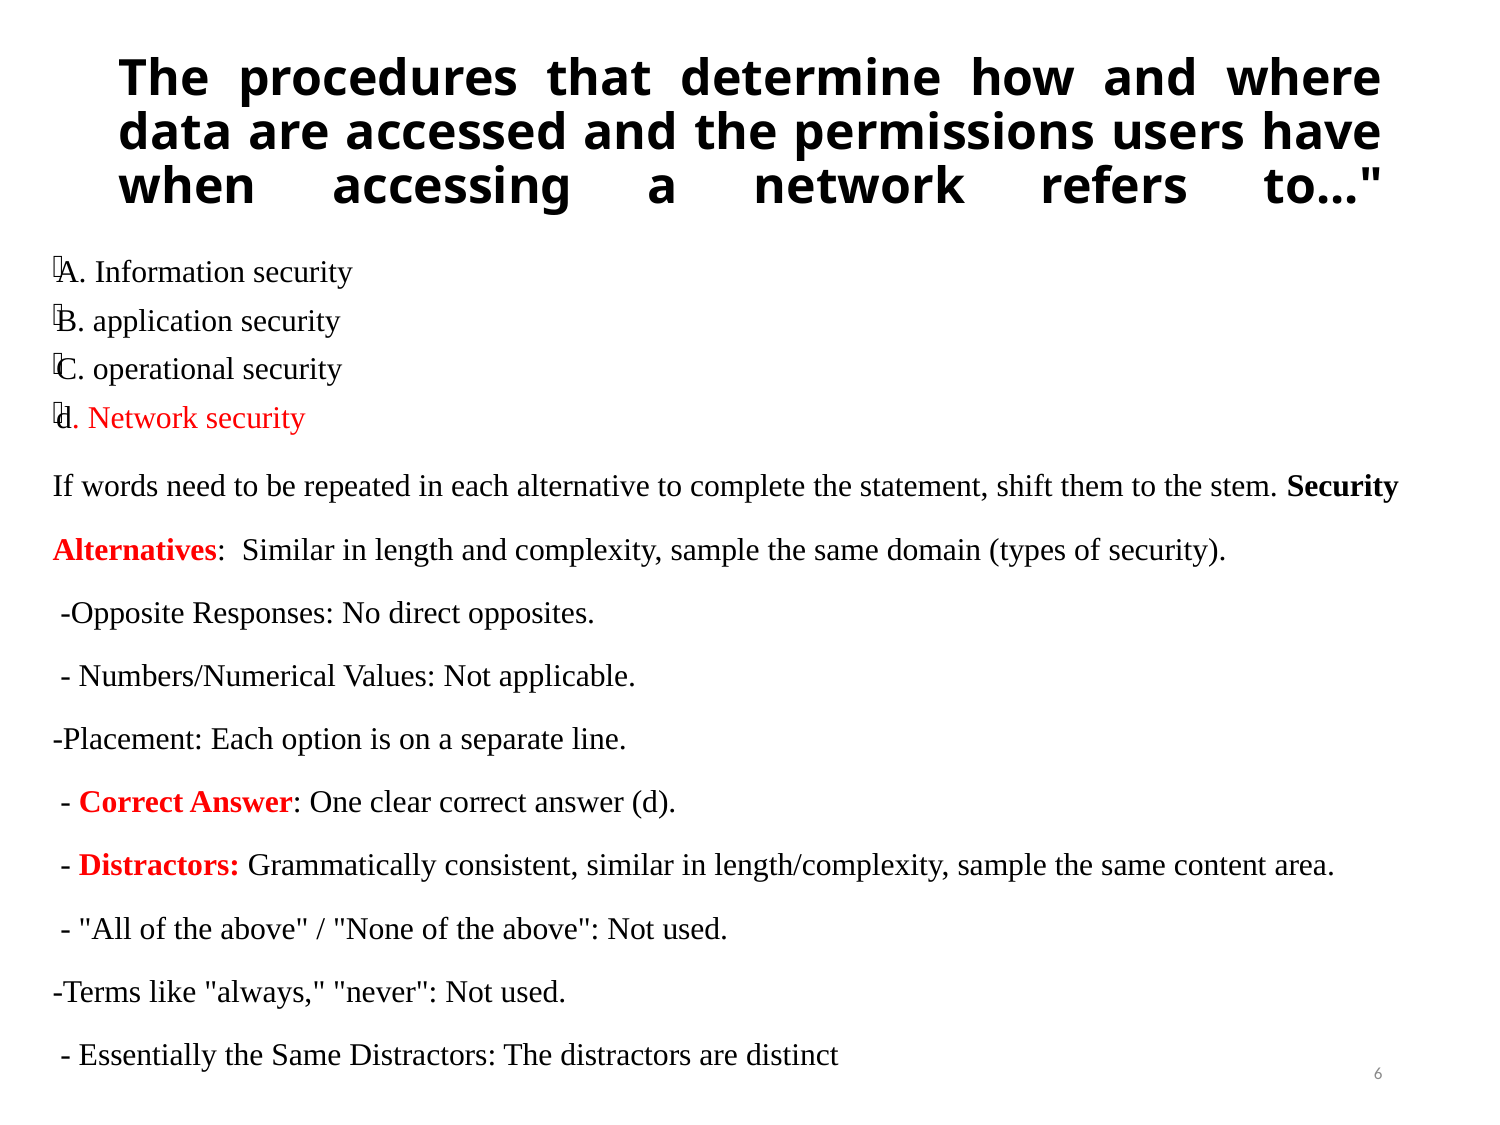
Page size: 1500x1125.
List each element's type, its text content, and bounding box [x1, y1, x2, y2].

title The procedures that determine how and where data are accessed and the permissions users have when accessing a network refers to..." [103, 60, 1398, 237]
slide_number 6 [1060, 1042, 1398, 1103]
list A. Information security B. application security C. operational security d. Network security If words need to be repeated in each alternative to complete the statement, shift them to the stem. Security Alternatives: Similar in length and complexity, sample the same domain (types of security). -Opposite Responses: No direct opposites. - Numbers/Numerical Values: Not applicable. -Placement: Each option is on a separate line. - Correct Answer: One clear correct answer (d). - Distractors: Grammatically consistent, similar in length/complexity, sample the same content area. - "All of the above" / "None of the above": Not used. -Terms like "always," "never": Not used. - Essentially the Same Distractors: The distractors are distinct [37, 237, 1500, 1125]
